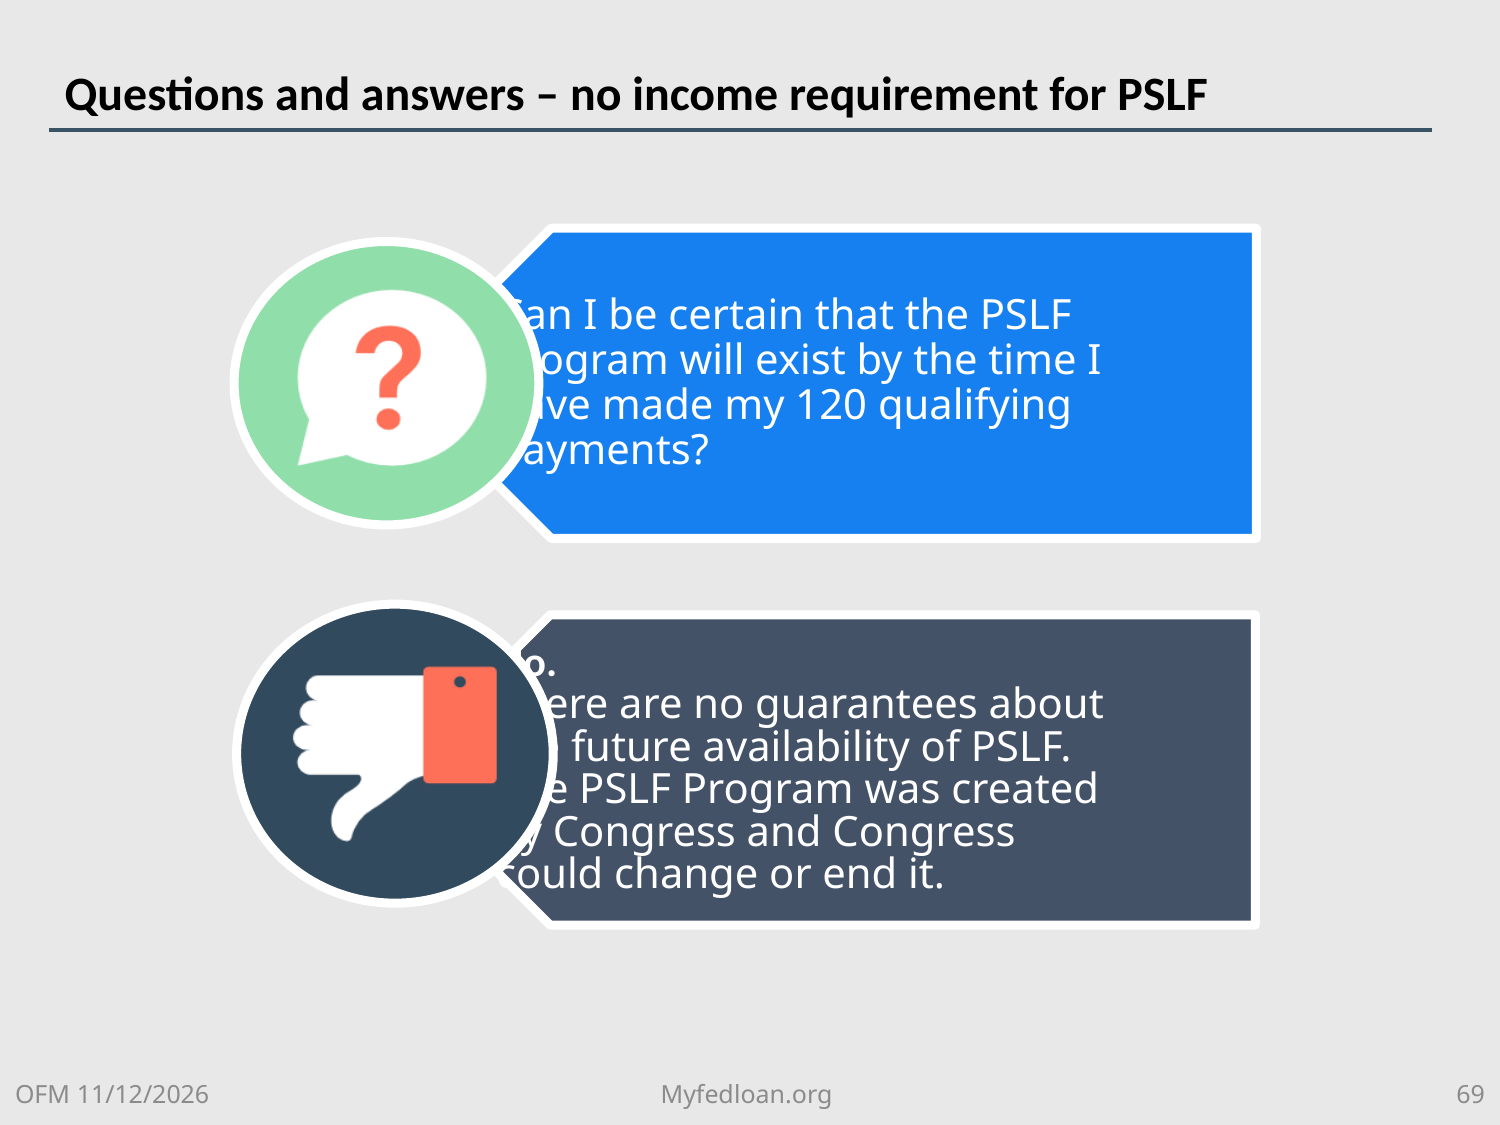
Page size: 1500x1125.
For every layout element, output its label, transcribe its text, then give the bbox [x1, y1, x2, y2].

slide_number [0, 1065, 338, 1125]
footer Myfedloan.org [496, 1065, 1004, 1125]
slide_number 69 [1162, 1065, 1500, 1125]
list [102, 227, 1398, 943]
title Questions and answers – no income requirement for PSLF [49, 59, 1344, 131]
